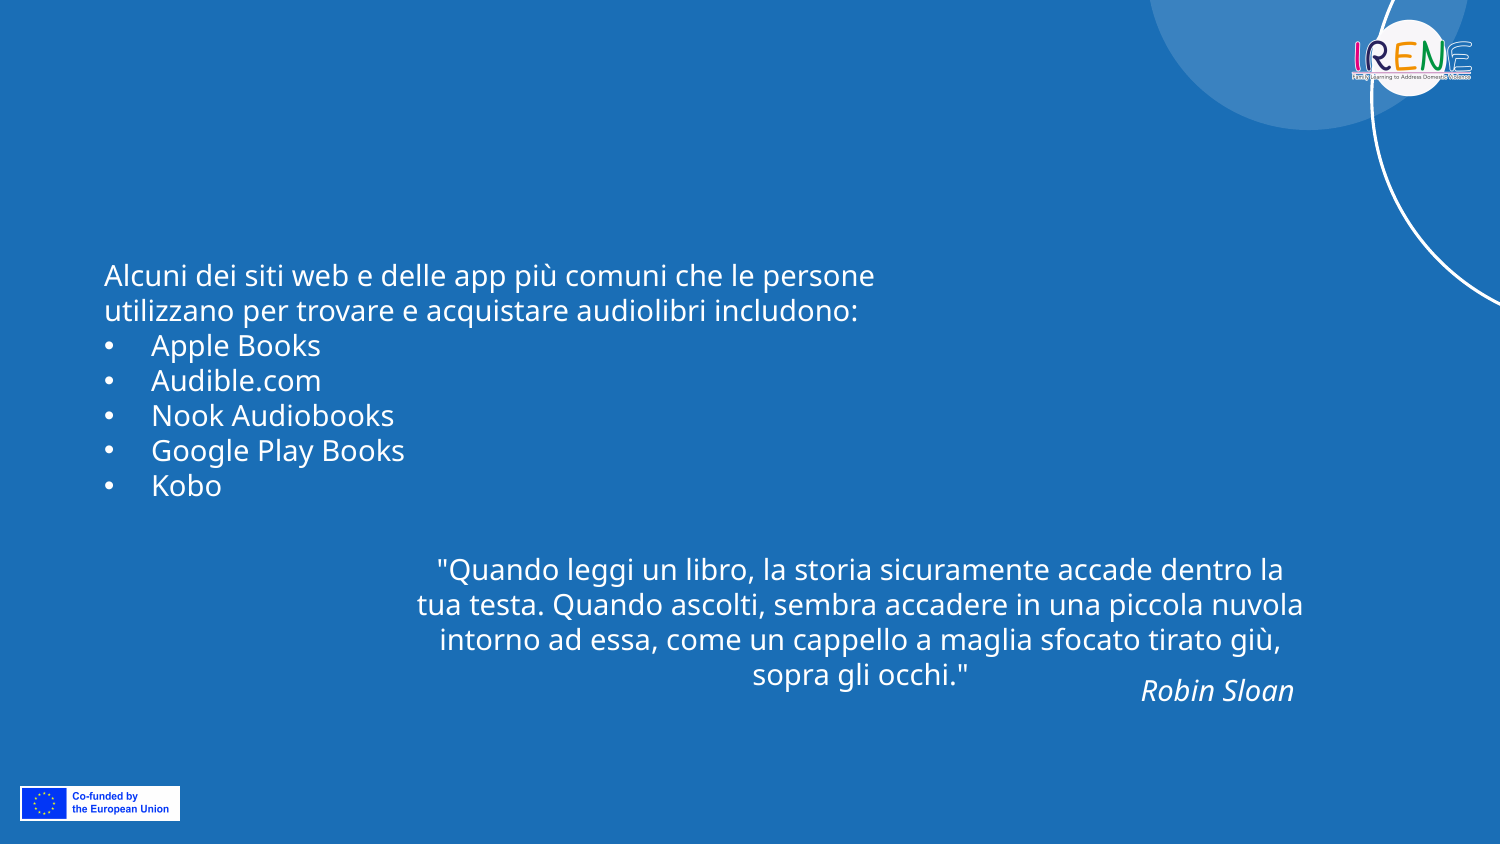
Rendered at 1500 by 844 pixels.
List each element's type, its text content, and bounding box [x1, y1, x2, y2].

text_box Alcuni dei siti web e delle app più comuni che le persone utilizzano per trovare e acquistare audiolibri includono: Apple Books Audible.com Nook Audiobooks Google Play Books Kobo [89, 215, 1007, 510]
picture [1319, 19, 1500, 98]
text_box "Quando leggi un libro, la storia sicuramente accade dentro la tua testa. Quando ascolti, sembra accadere in una piccola nuvola intorno ad essa, come un cappello a maglia sfocato tirato giù, sopra gli occhi." [401, 543, 1320, 699]
picture [19, 786, 180, 821]
text_box Robin Sloan [1125, 665, 1500, 720]
